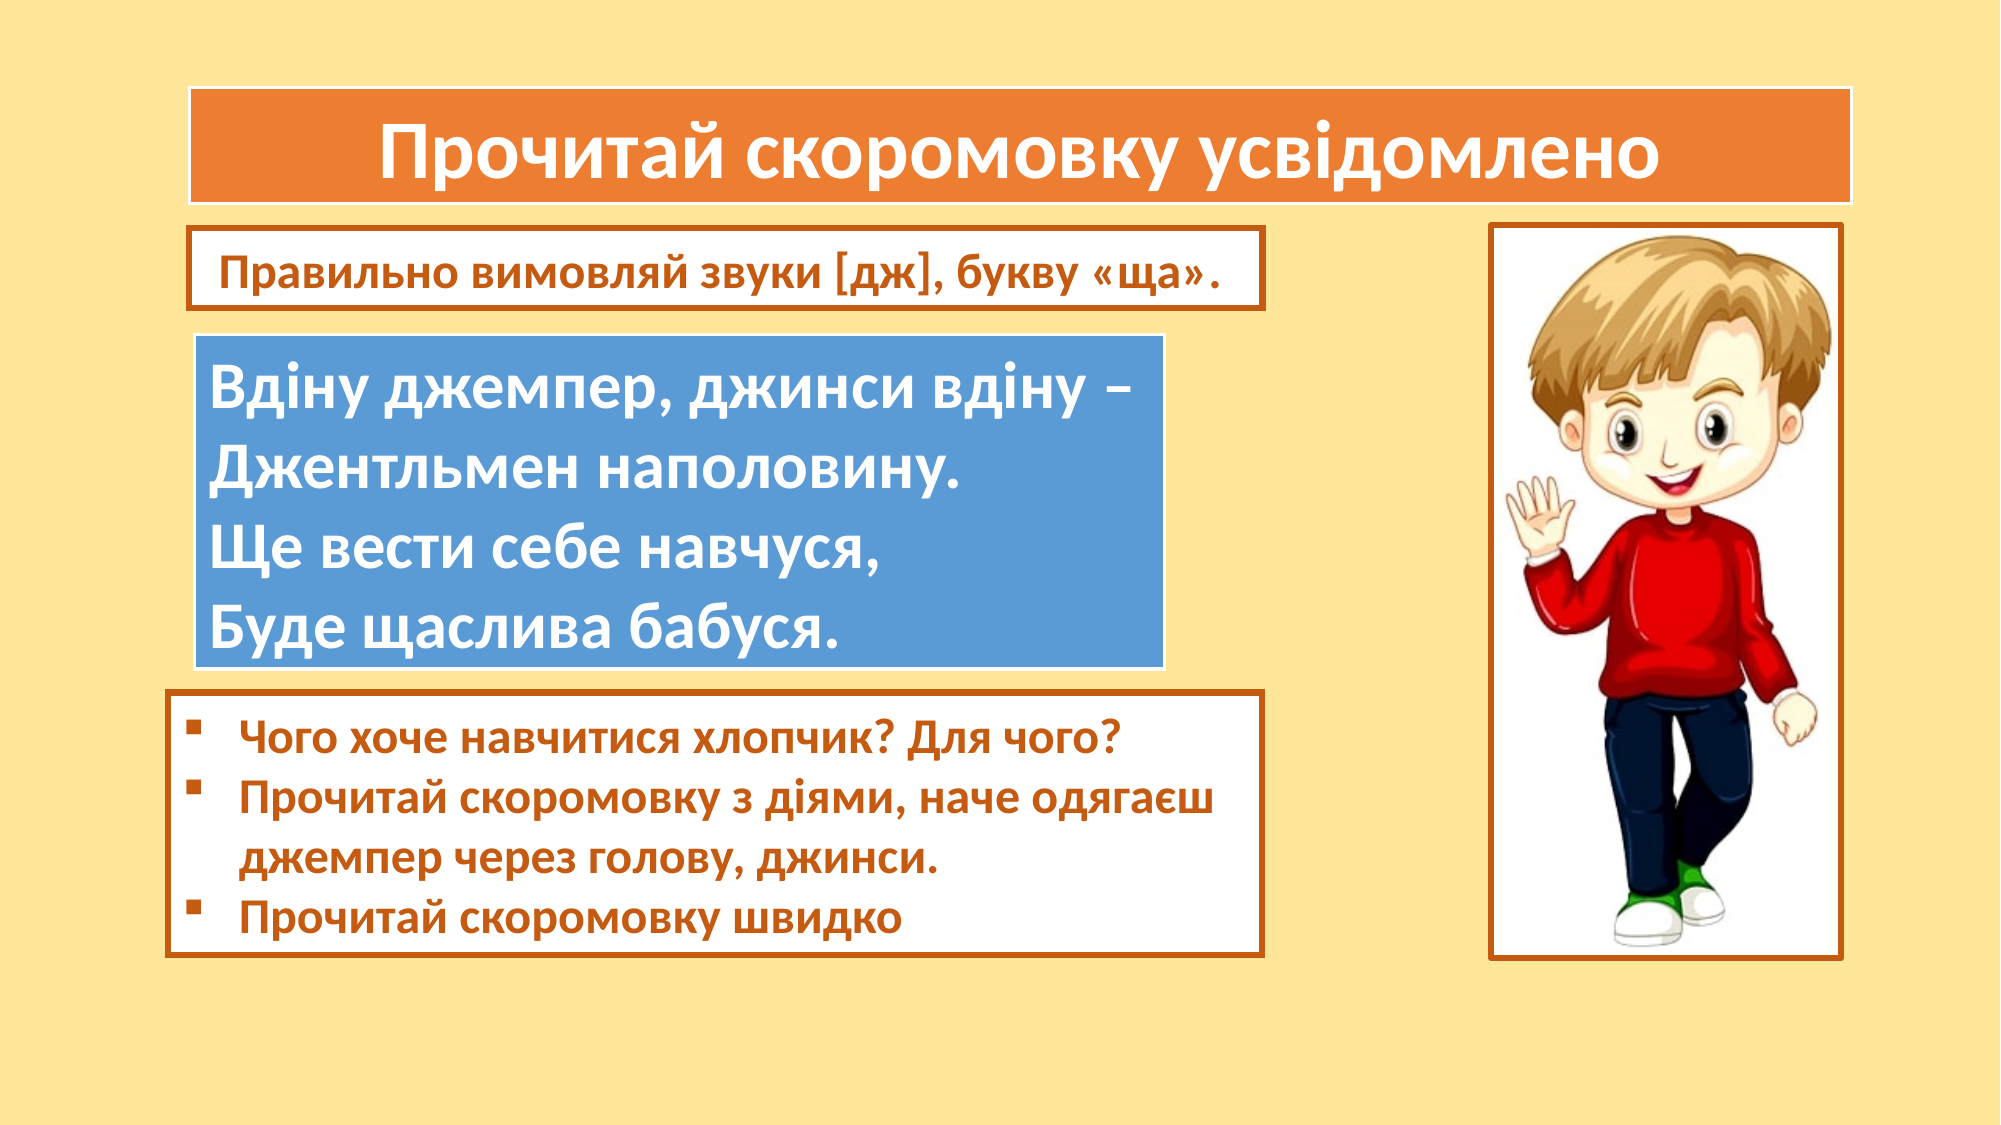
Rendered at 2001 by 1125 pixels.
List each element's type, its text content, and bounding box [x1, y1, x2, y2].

text_box Вдіну джемпер, джинси вдіну – Джентльмен наполовину. Ще вести себе навчуся, Буде щаслива бабуся. [193, 333, 1166, 671]
text_box Прочитай скоромовку усвідомлено [188, 86, 1853, 205]
picture [1494, 228, 1838, 955]
text_box Чого хоче навчитися хлопчик? Для чого? Прочитай скоромовку з діями, наче одягаєш джемпер через голову, джинси. Прочитай скоромовку швидко [167, 692, 1263, 956]
text_box Правильно вимовляй звуки [дж], букву «ща». [188, 227, 1263, 309]
